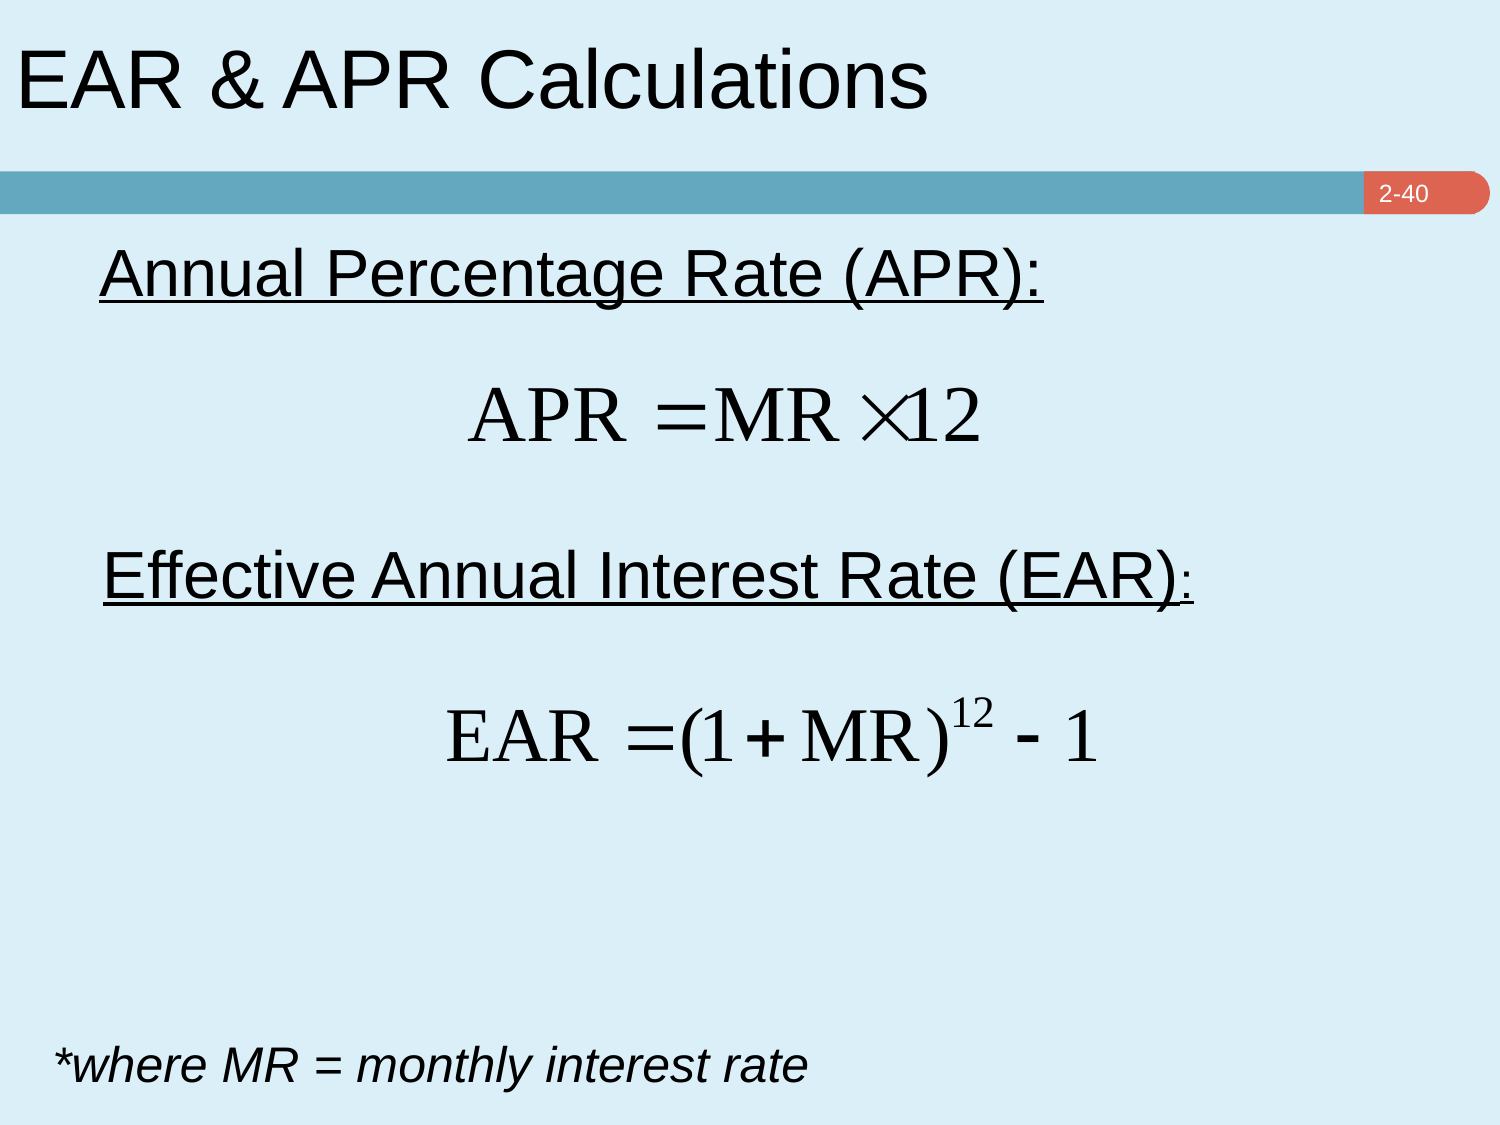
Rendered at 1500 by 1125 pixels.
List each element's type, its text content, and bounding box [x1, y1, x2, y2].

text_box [433, 677, 1110, 794]
text_box Effective Annual Interest Rate (EAR): [88, 524, 1412, 620]
text_box *where MR = monthly interest rate [37, 1024, 350, 1100]
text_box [455, 367, 995, 455]
text_box [512, 1024, 988, 1100]
title EAR & APR Calculations [0, 12, 1275, 150]
list Annual Percentage Rate (APR): [84, 230, 1360, 981]
